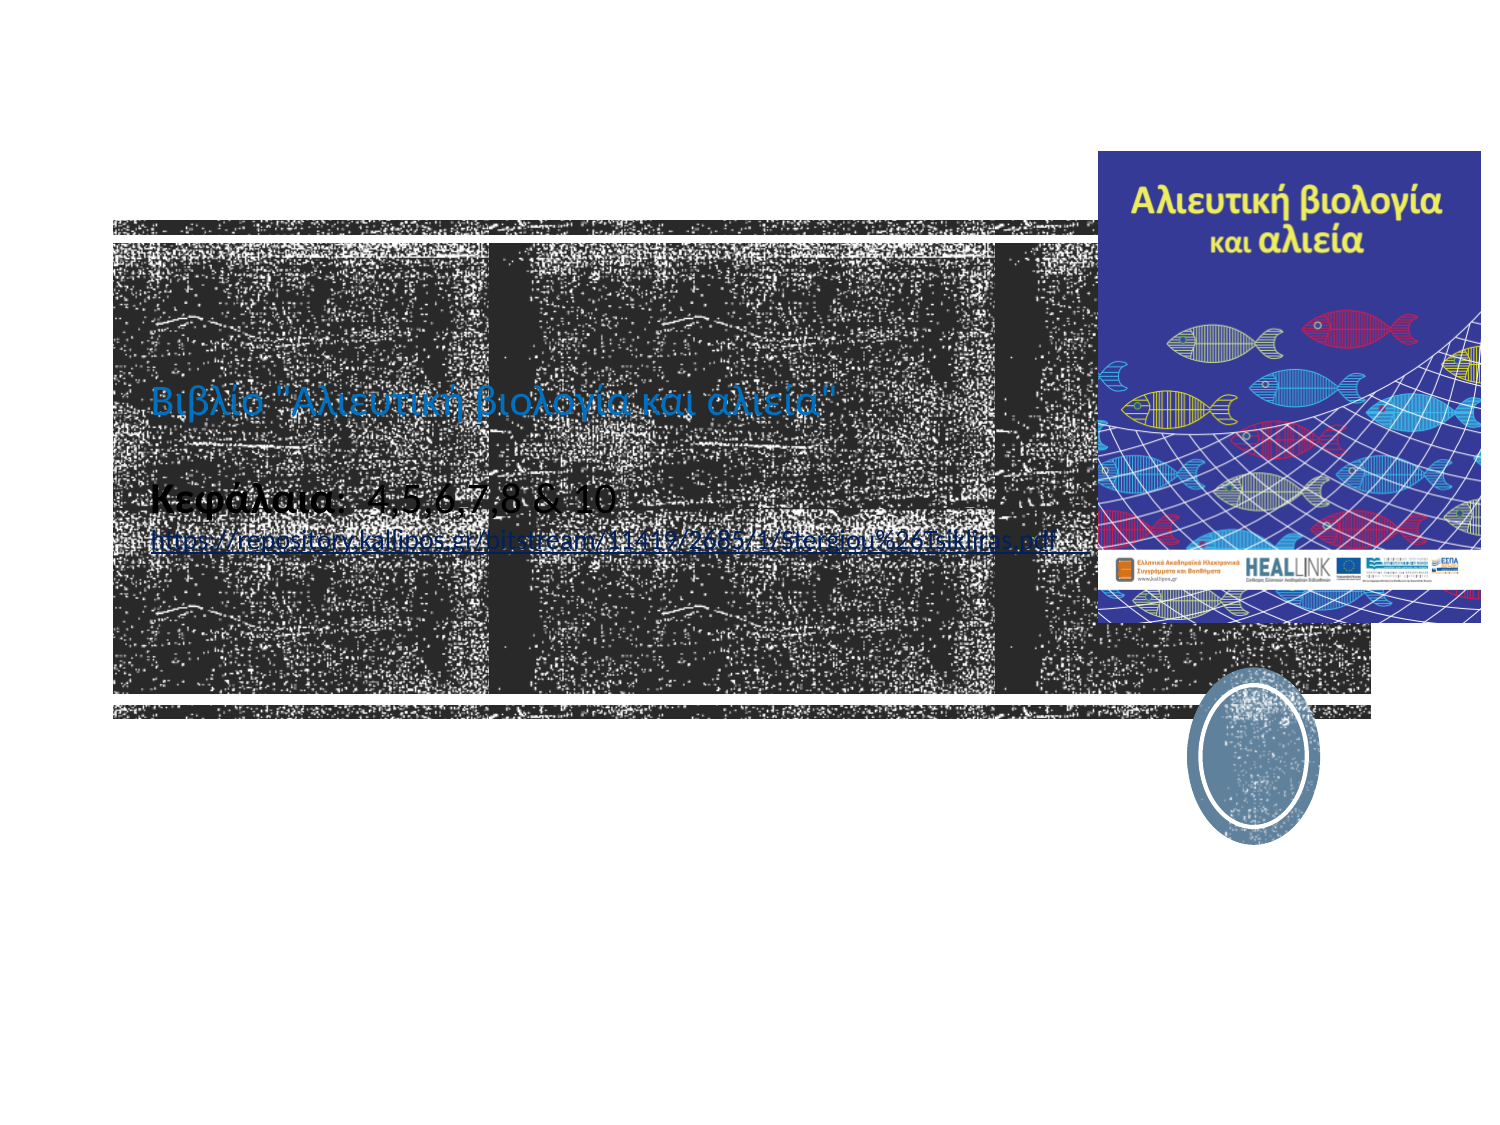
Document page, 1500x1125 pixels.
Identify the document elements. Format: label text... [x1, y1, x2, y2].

text_box to [1102, 623, 1371, 694]
text_box to [113, 243, 1098, 694]
text_box to [113, 220, 1098, 235]
text_box to [1309, 705, 1371, 719]
picture [1098, 151, 1481, 623]
text_box to [113, 705, 1198, 719]
text_box Βιβλίο "Αλιευτική βιολογία και αλιεία" Κεφάλαια: 4,5,6,7,8 & 10 https://repository.kallipos.gr/bitstream/11419/2685/1/Stergiou%26Tsikliras.pdf [139, 366, 1102, 711]
